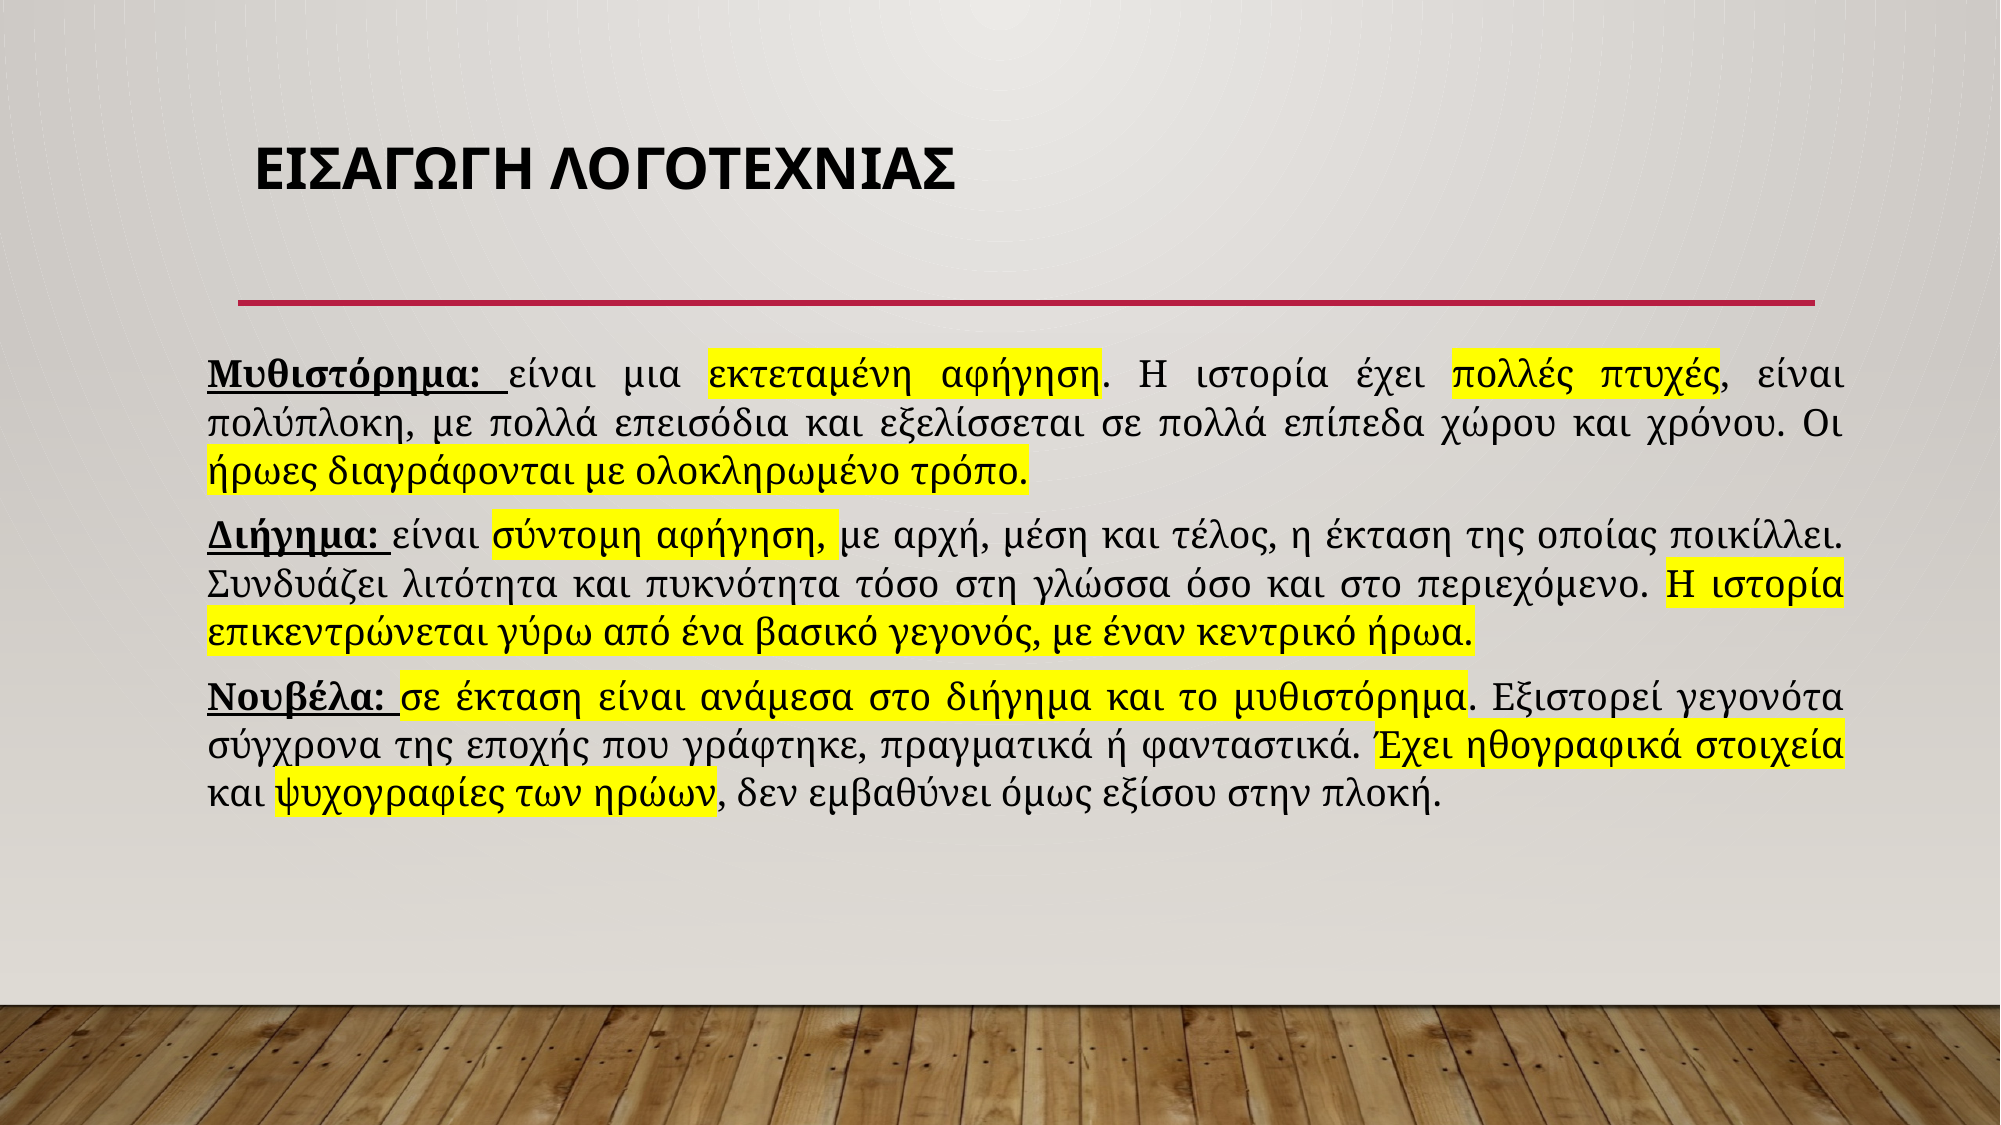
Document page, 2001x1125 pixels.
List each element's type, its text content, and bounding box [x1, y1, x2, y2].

text_box Μυθιστόρημα: είναι μια εκτεταμένη αφήγηση. Η ιστορία έχει πολλές πτυχές, είναι πολύπλοκη, με πολλά επεισόδια και εξελίσσεται σε πολλά επίπεδα χώρου και χρόνου. Οι ήρωες διαγράφονται με ολοκληρωμένο τρόπο. Διήγημα: είναι σύντομη αφήγηση, με αρχή, μέση και τέλος, η έκταση της οποίας ποικίλλει. Συνδυάζει λιτότητα και πυκνότητα τόσο στη γλώσσα όσο και στο περιεχόμενο. Η ιστορία επικεντρώνεται γύρω από ένα βασικό γεγονός, με έναν κεντρικό ήρωα. Νουβέλα: σε έκταση είναι ανάμεσα στο διήγημα και το μυθιστόρημα. Εξιστορεί γεγονότα σύγχρονα της εποχής που γράφτηκε, πραγματικά ή φανταστικά. Έχει ηθογραφικά στοιχεία και ψυχογραφίες των ηρώων, δεν εμβαθύνει όμως εξίσου στην πλοκή. [192, 339, 1860, 821]
picture [0, 1005, 2000, 1125]
title ΕΙΣΑΓΩΓΗ ΛΟΓΟΤΕΧΝΙΑΣ [238, 131, 1814, 281]
